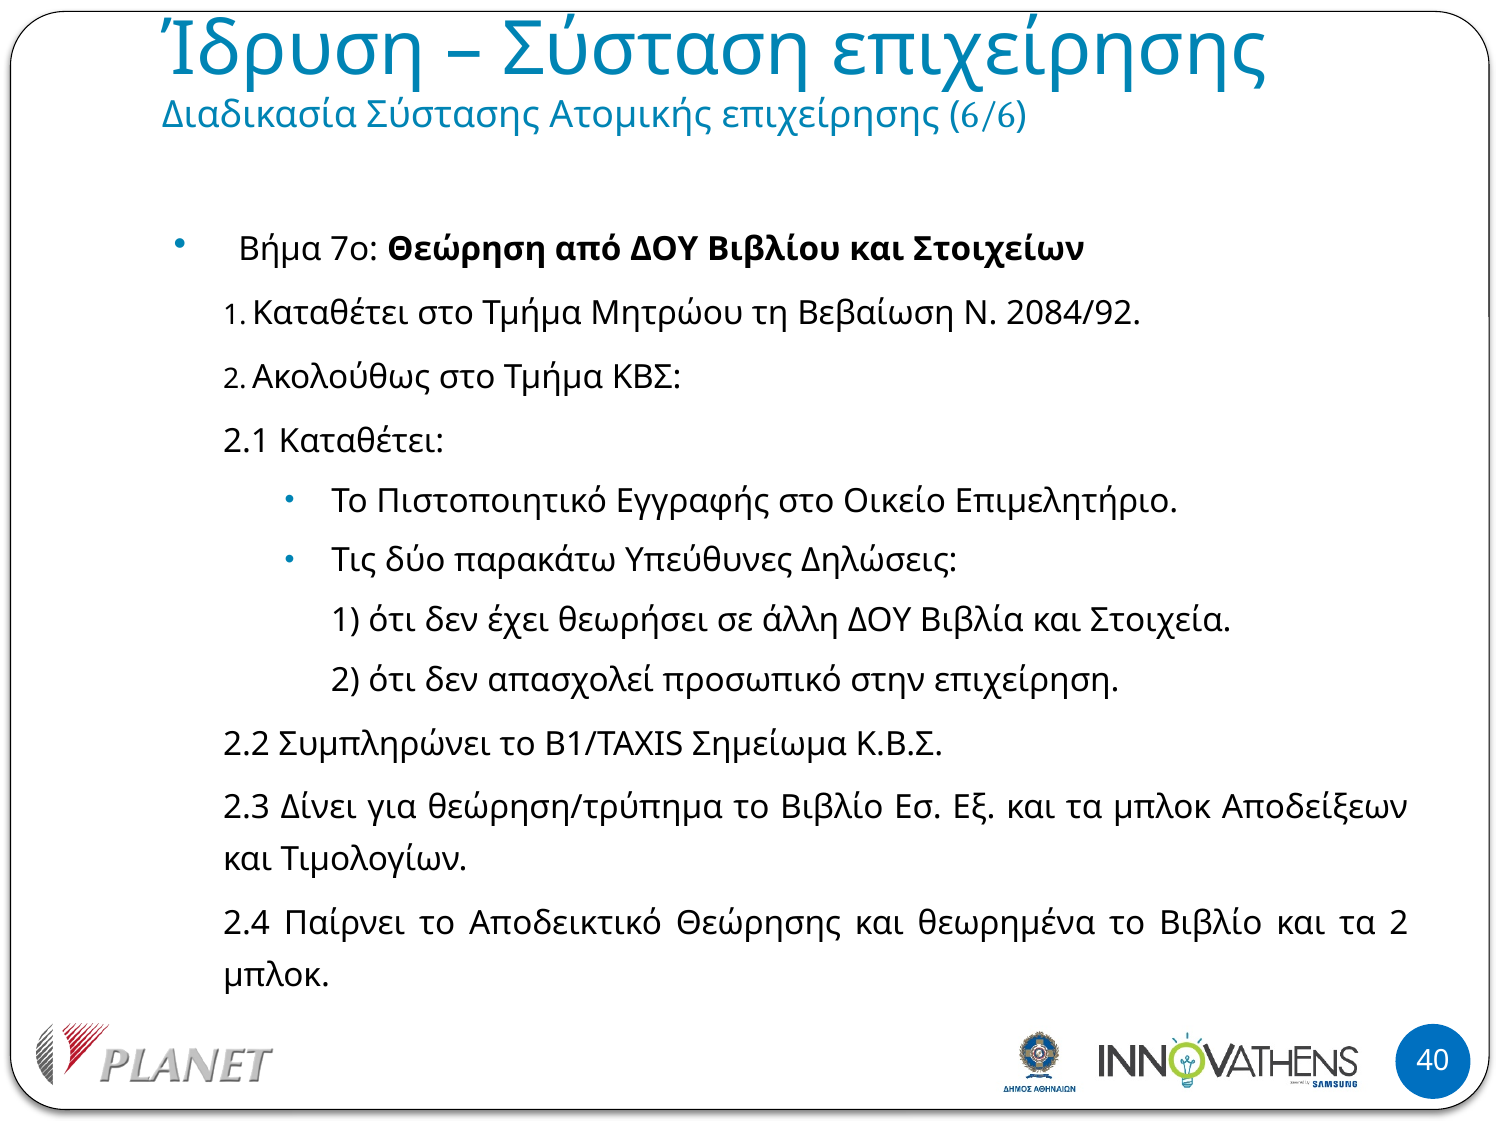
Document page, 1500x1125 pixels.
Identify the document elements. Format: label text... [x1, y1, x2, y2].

picture [36, 1023, 280, 1087]
list Βήμα 7ο: Θεώρηση από ΔΟΥ Βιβλίου και Στοιχείων Καταθέτει στο Τμήμα Μητρώου τη Βεβαίωση Ν. 2084/92. Ακολούθως στο Τμήμα ΚΒΣ: 2.1 Καταθέτει: Το Πιστοποιητικό Εγγραφής στο Οικείο Επιμελητήριο. Τις δύο παρακάτω Υπεύθυνες Δηλώσεις: 1) ότι δεν έχει θεωρήσει σε άλλη ΔΟΥ Βιβλία και Στοιχεία. 2) ότι δεν απασχολεί προσωπικό στην επιχείρηση. 2.2 Συμπληρώνει το B1/TAXIS Σημείωμα Κ.Β.Σ. 2.3 Δίνει για θεώρηση/τρύπημα το Βιβλίο Εσ. Εξ. και τα μπλοκ Αποδείξεων και Τιμολογίων. 2.4 Παίρνει το Αποδεικτικό Θεώρησης και θεωρημένα το Βιβλίο και τα 2 μπλοκ. [150, 208, 1425, 911]
picture [985, 1014, 1376, 1108]
title Ίδρυση – Σύσταση επιχείρησης Διαδικασία Σύστασης Ατομικής επιχείρησης (6/6) [150, 7, 1425, 150]
